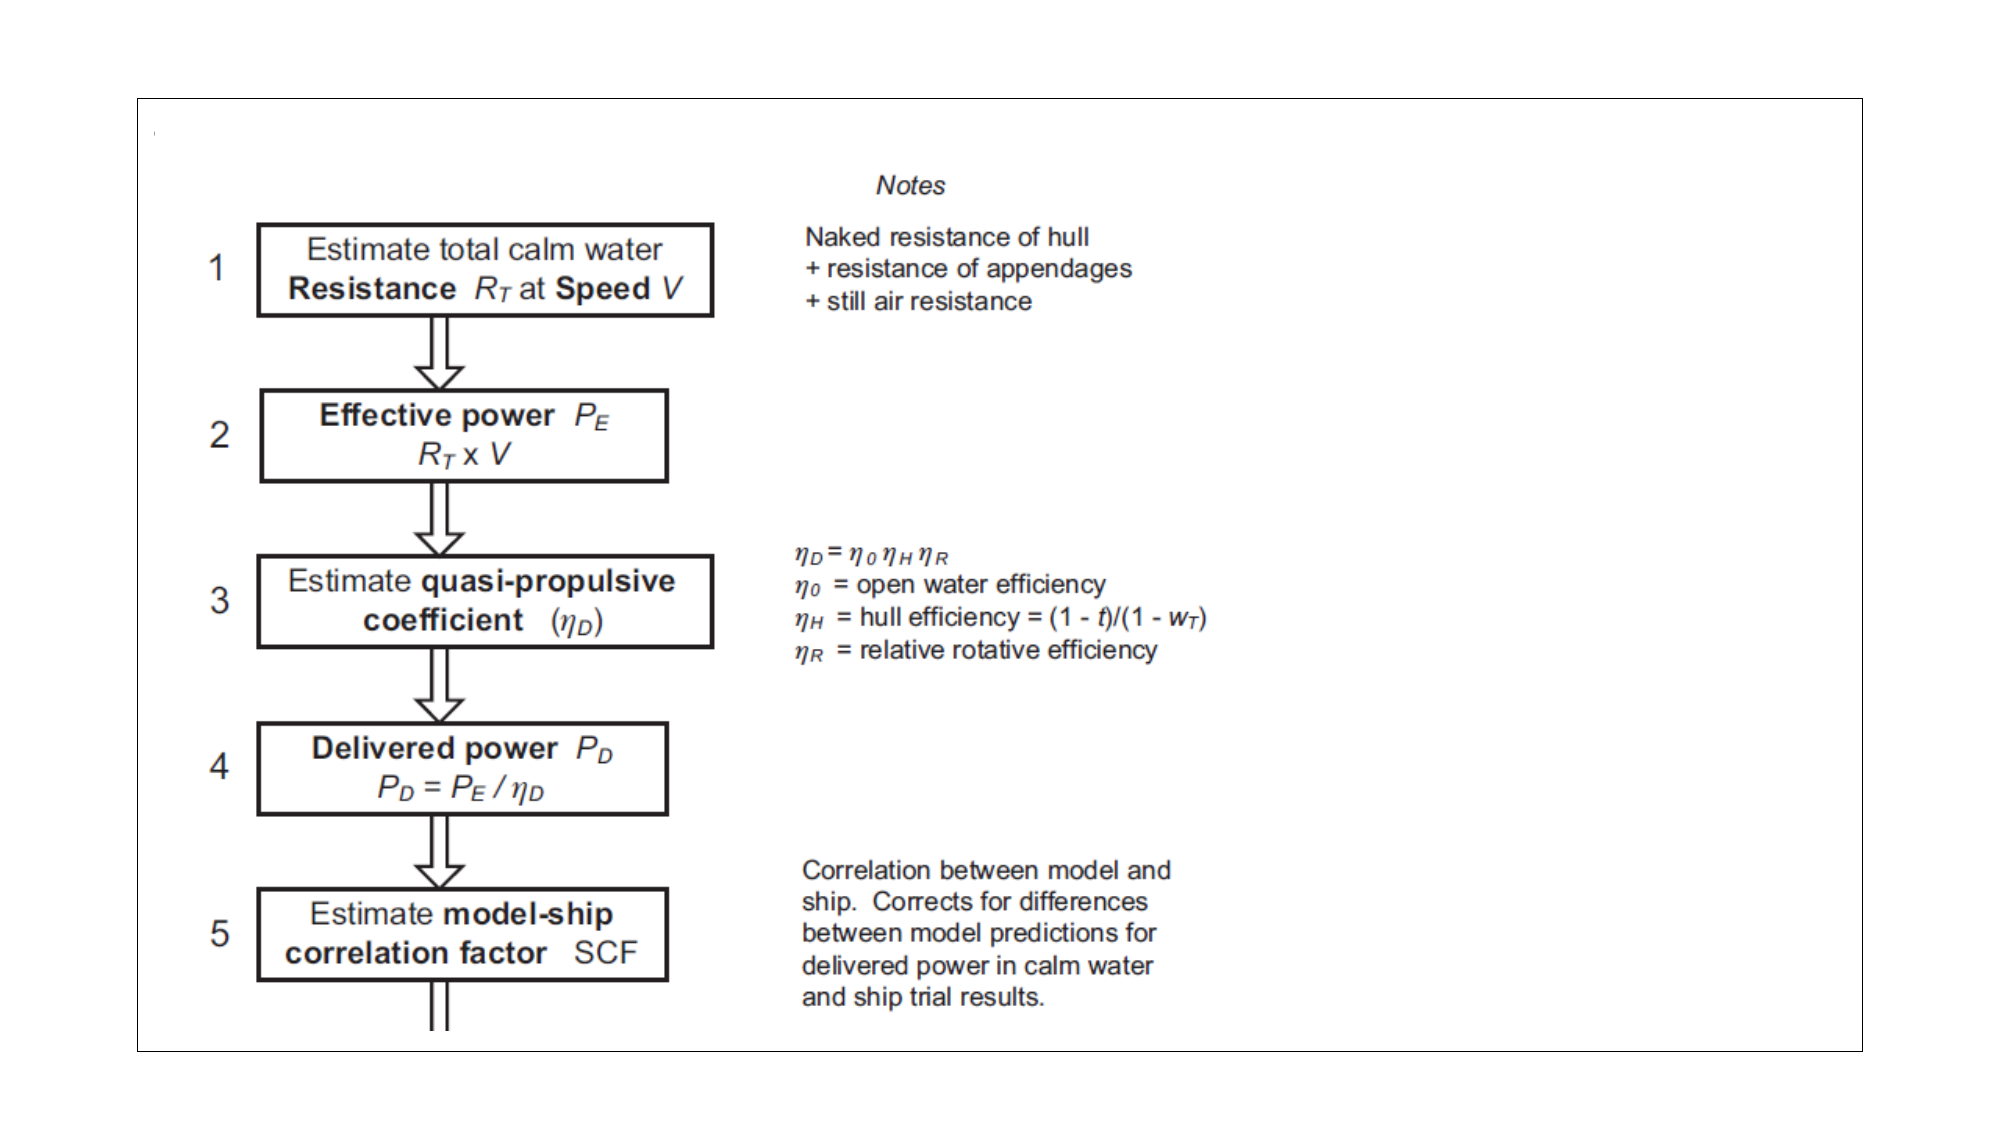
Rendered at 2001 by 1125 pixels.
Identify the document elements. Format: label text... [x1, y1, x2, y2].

list . [137, 98, 1863, 1052]
picture [155, 118, 1226, 1031]
